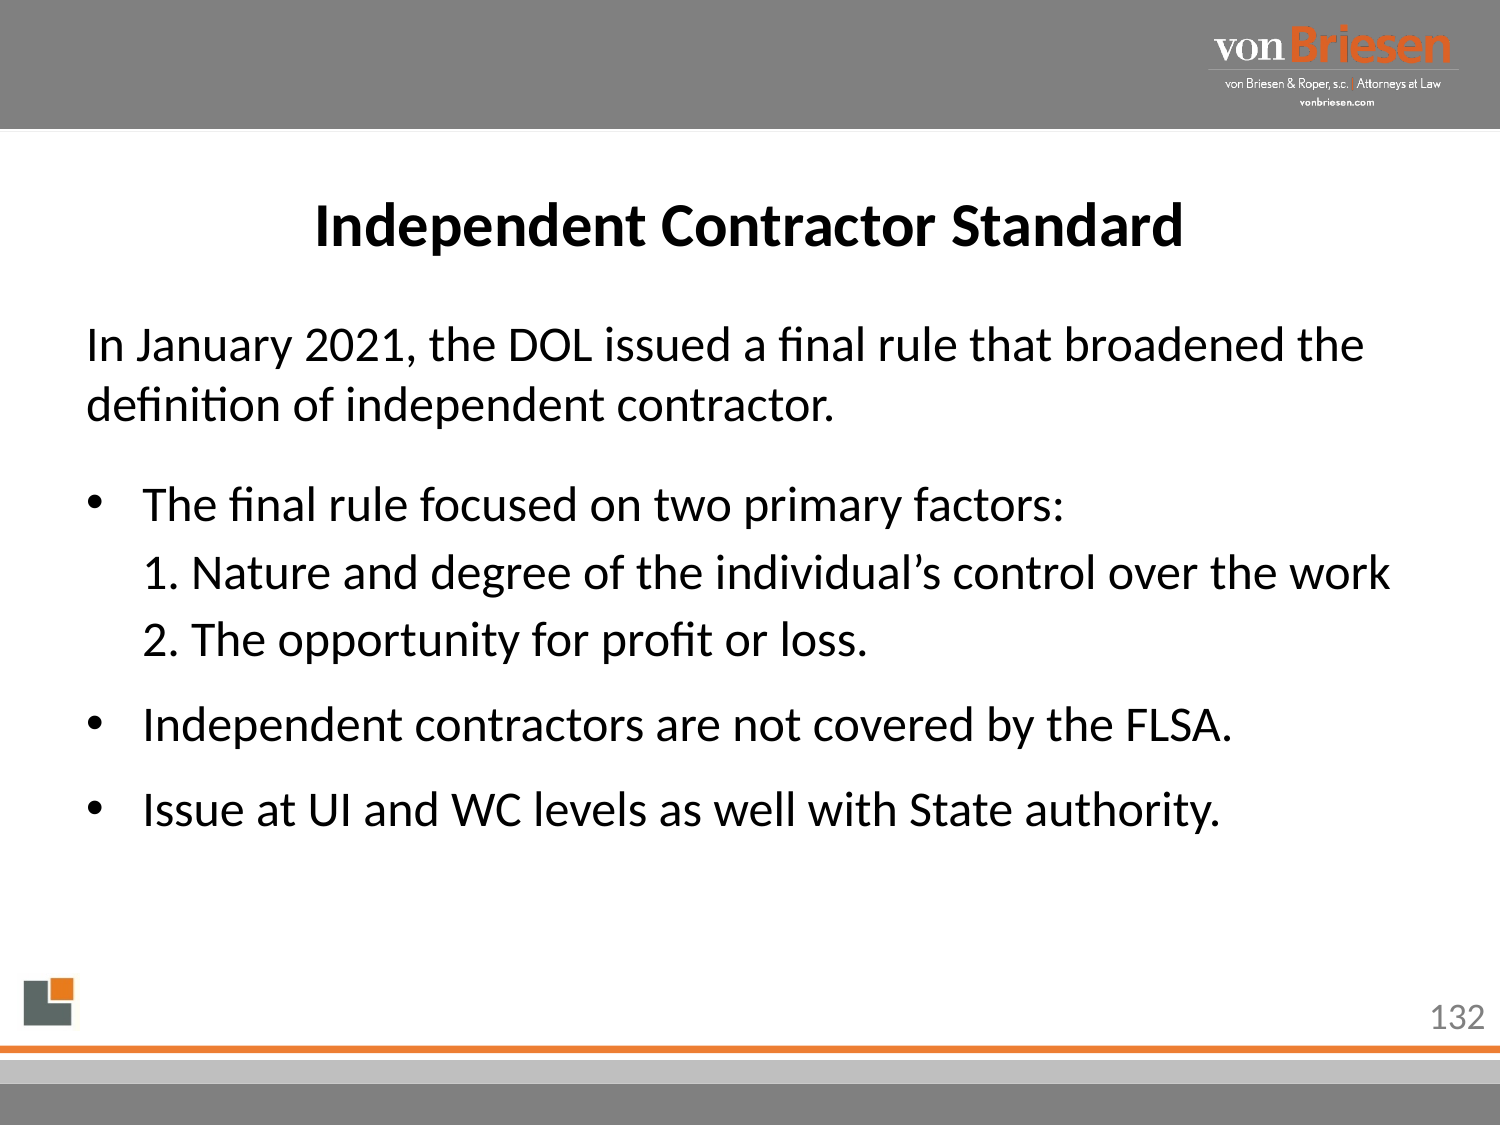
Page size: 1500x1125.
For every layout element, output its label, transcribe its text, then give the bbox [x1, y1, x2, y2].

picture [1203, 18, 1465, 108]
slide_number 132 [1163, 984, 1500, 1045]
title Independent Contractor Standard [103, 148, 1397, 304]
picture [17, 973, 80, 1031]
list In January 2021, the DOL issued a final rule that broadened the definition of independent contractor. The final rule focused on two primary factors: 1. Nature and degree of the individual’s control over the work 2. The opportunity for profit or loss. Independent contractors are not covered by the FLSA. Issue at UI and WC levels as well with State authority. [71, 304, 1465, 1006]
